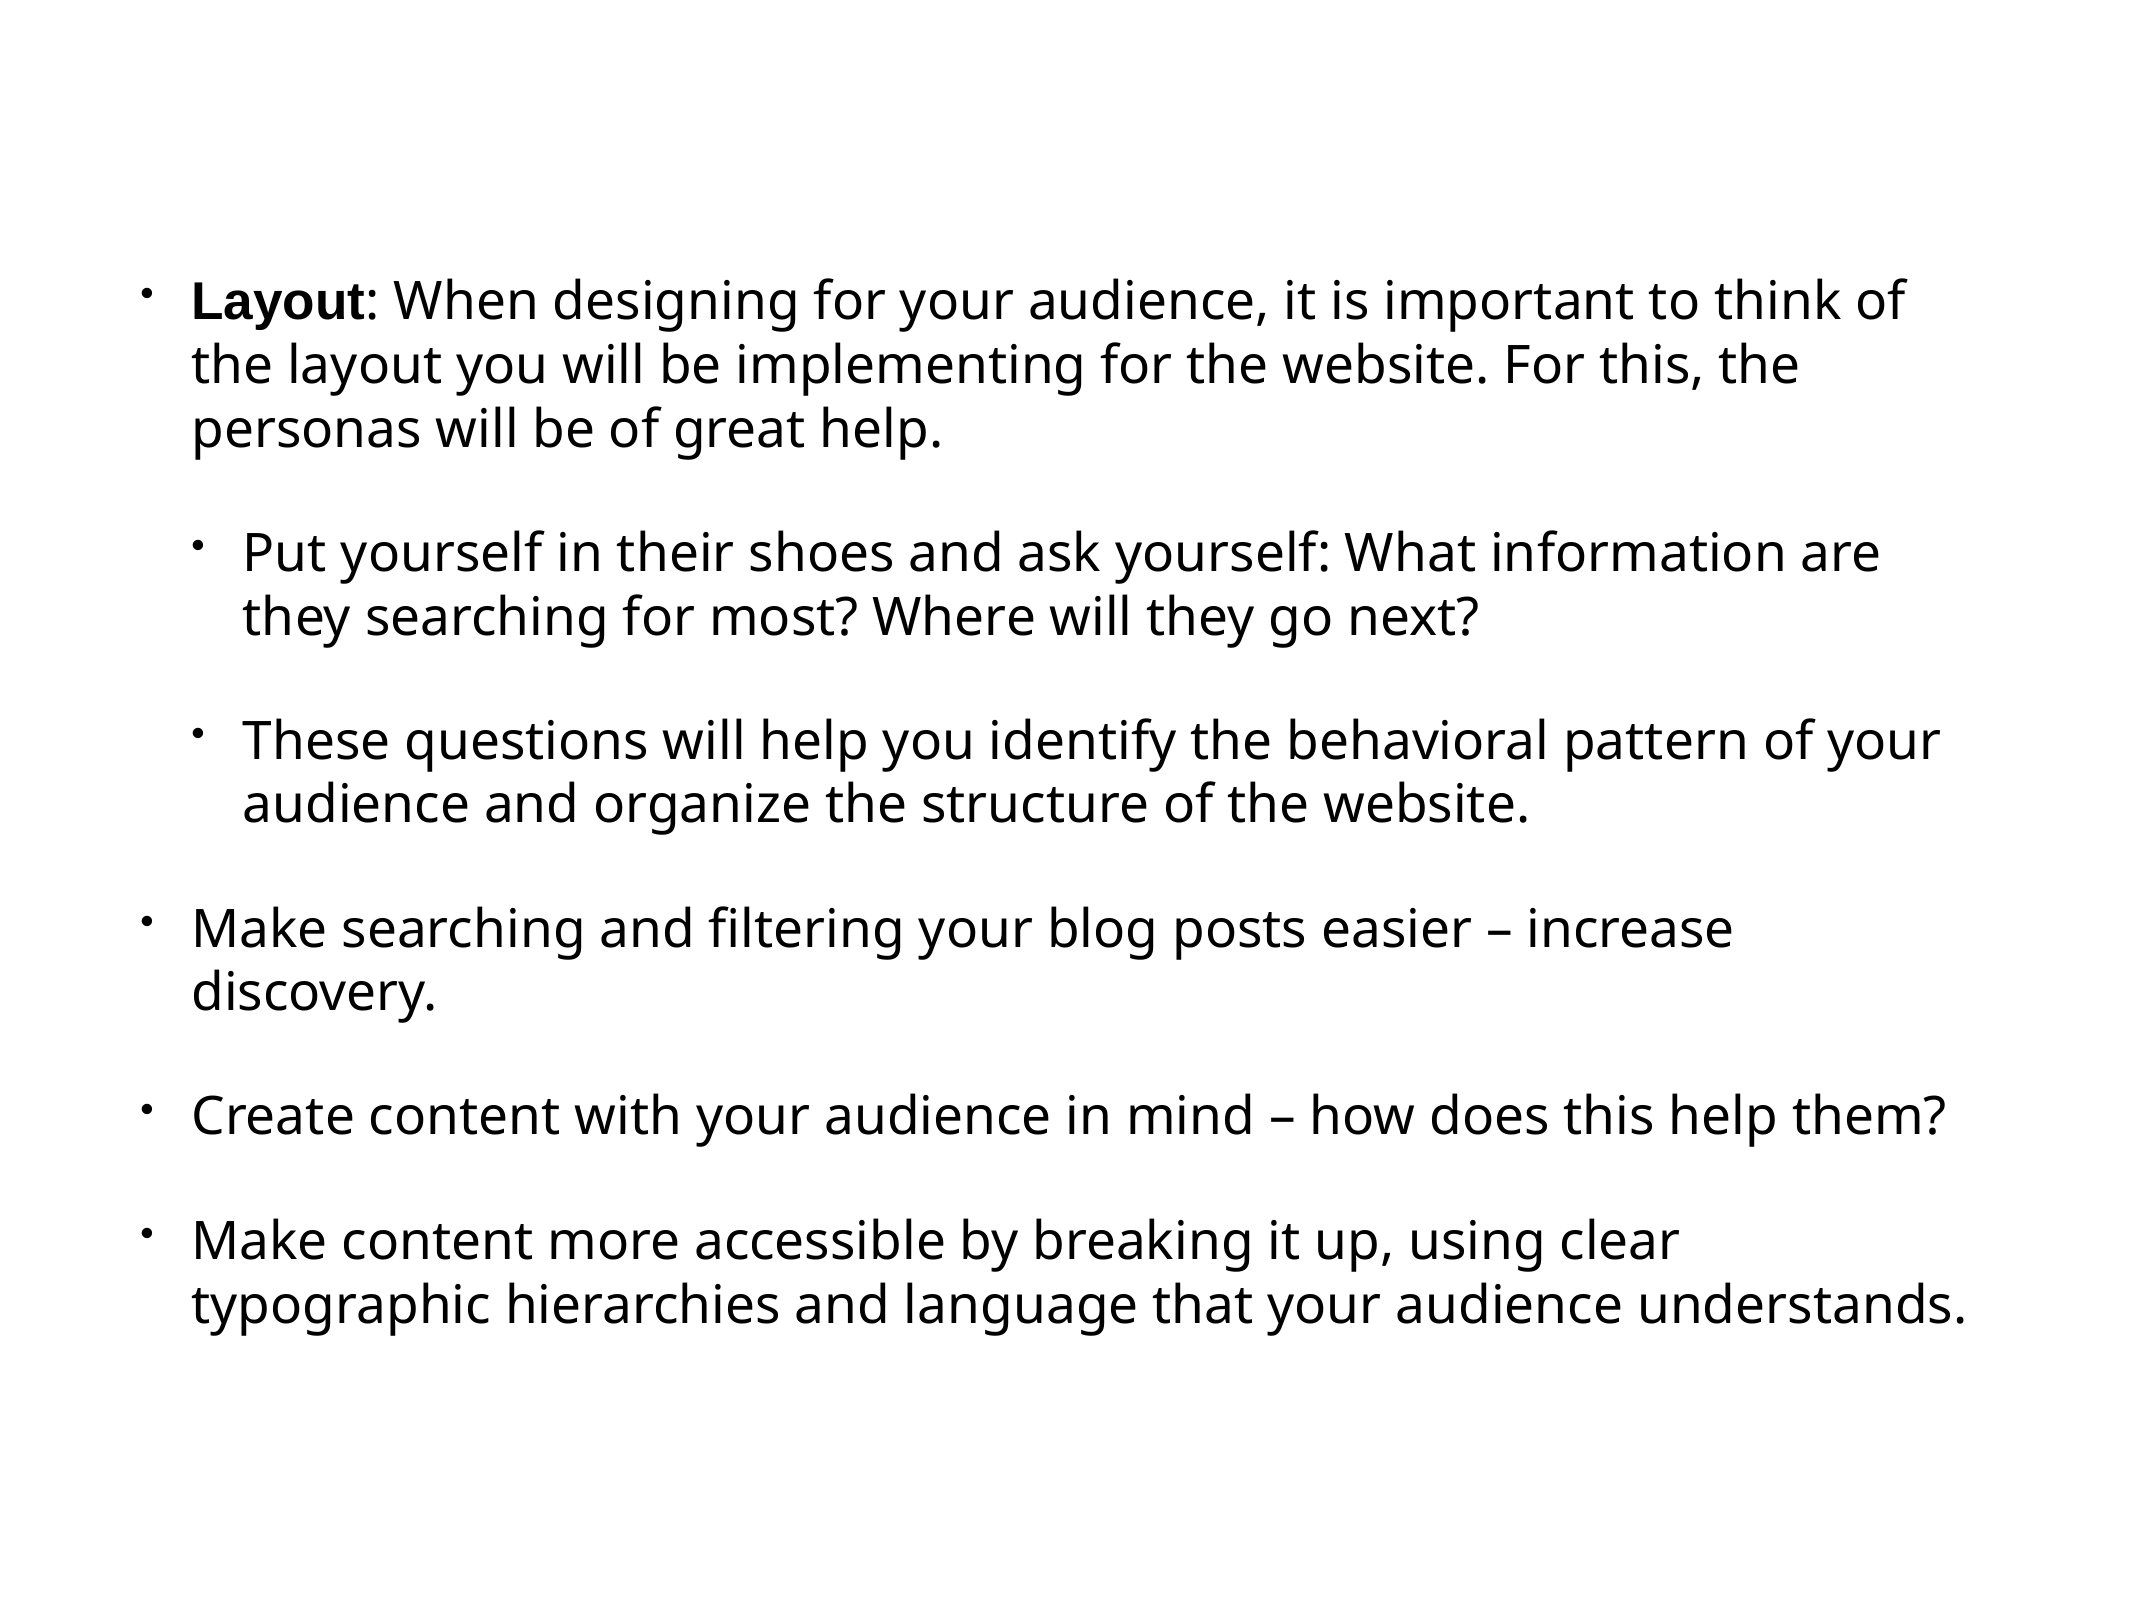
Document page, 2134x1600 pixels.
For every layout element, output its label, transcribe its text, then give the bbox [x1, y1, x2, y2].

list Layout: When designing for your audience, it is important to think of the layout you will be implementing for the website. For this, the personas will be of great help. Put yourself in their shoes and ask yourself: What information are they searching for most? Where will they go next? These questions will help you identify the behavioral pattern of your audience and organize the structure of the website. Make searching and filtering your blog posts easier – increase discovery. Create content with your audience in mind – how does this help them? Make content more accessible by breaking it up, using clear typographic hierarchies and language that your audience understands. [131, 283, 2002, 1317]
